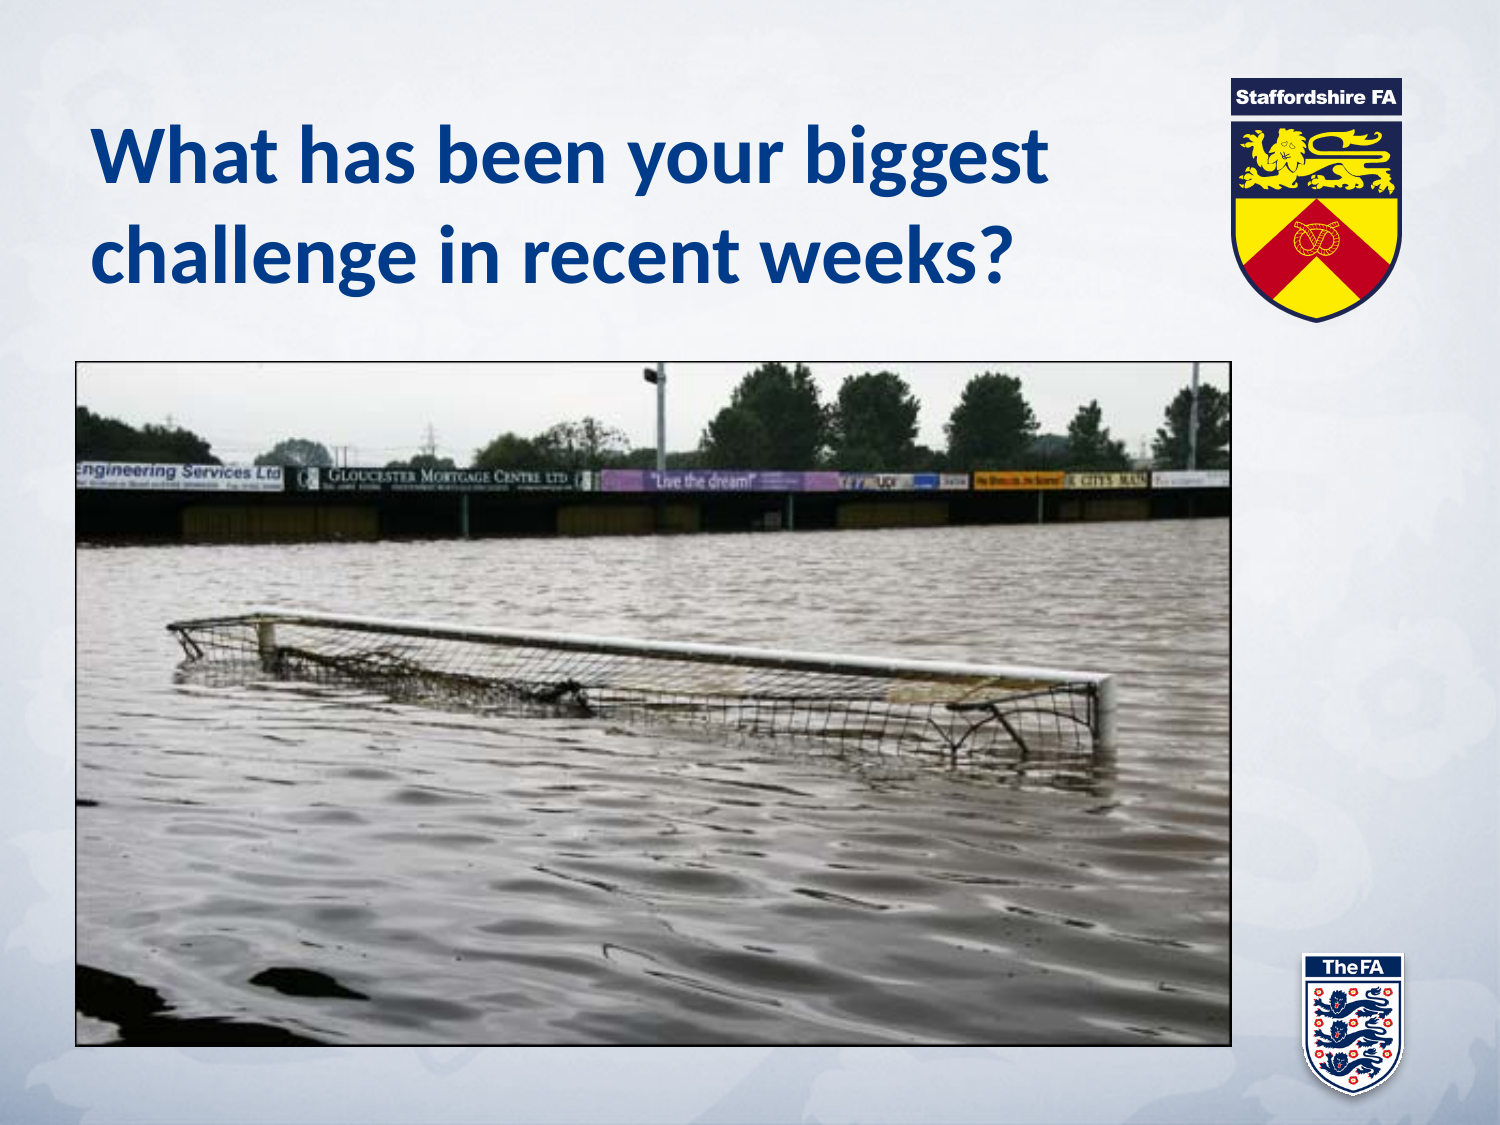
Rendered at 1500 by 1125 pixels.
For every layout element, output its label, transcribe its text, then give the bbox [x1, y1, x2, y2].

picture [1231, 77, 1402, 324]
picture [1299, 949, 1407, 1100]
picture [74, 361, 1232, 1048]
title What has been your biggest challenge in recent weeks? [74, 77, 1230, 324]
